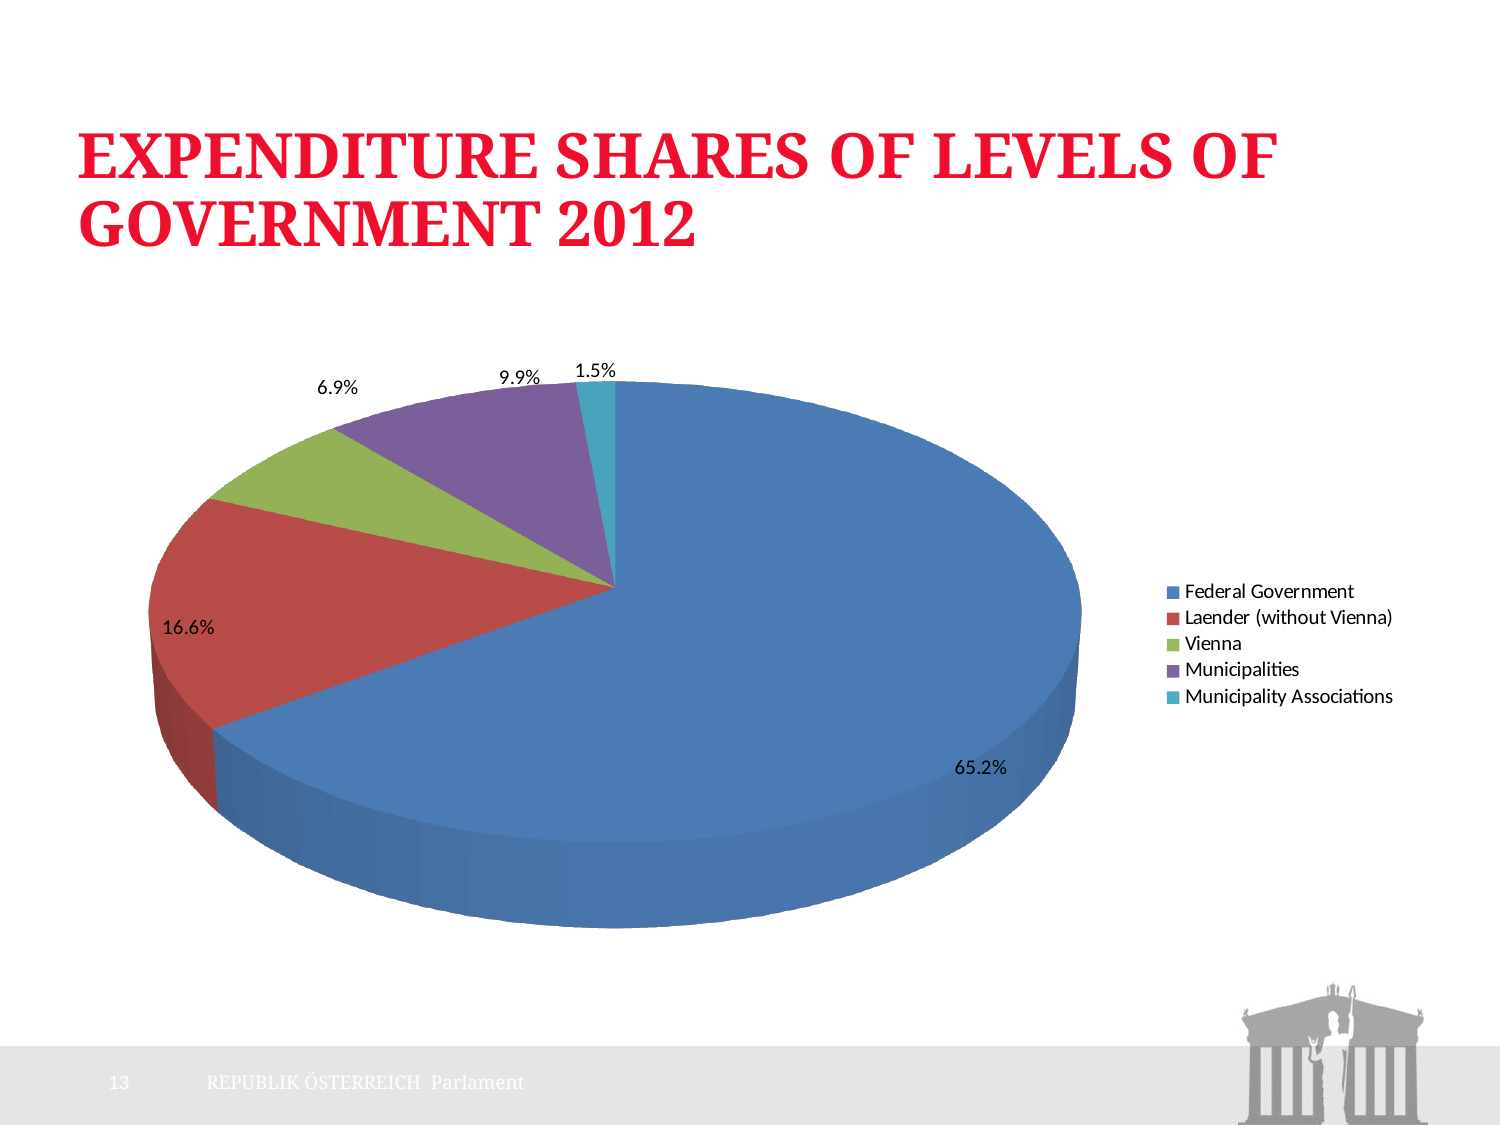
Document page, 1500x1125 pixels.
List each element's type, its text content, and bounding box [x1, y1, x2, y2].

slide_number 13 [88, 1070, 151, 1107]
picture [0, 0, 1500, 1125]
footer REPUBLIK ÖSTERREICH Parlament [206, 1070, 595, 1121]
chart [69, 302, 1413, 988]
title Expenditure Shares of levels of Government 2012 [62, 87, 1413, 268]
